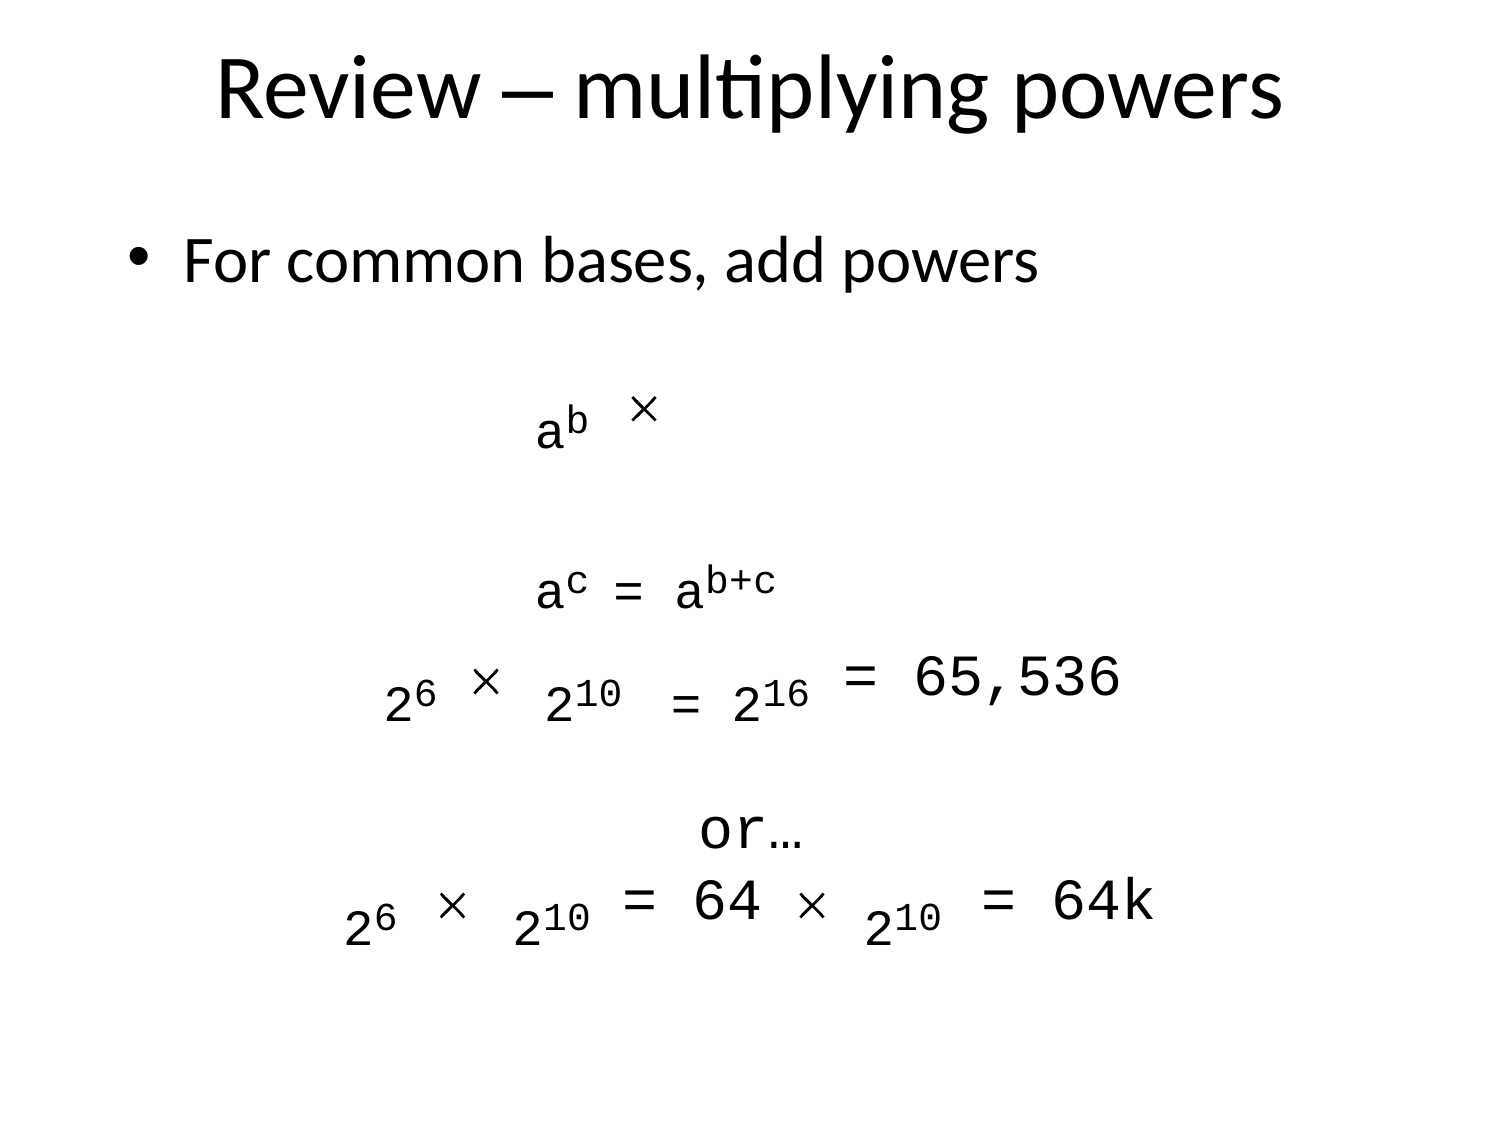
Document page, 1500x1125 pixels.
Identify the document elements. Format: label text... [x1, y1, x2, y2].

text_box 26 210 = 216 or… [368, 619, 820, 861]
text_box For common bases, add powers ab ac = ab+c [121, 213, 1052, 619]
title Review – multiplying powers [212, 24, 1363, 215]
text_box = 64 [620, 859, 765, 932]
text_box = 65,536 [841, 635, 1126, 708]
text_box 26 210 [334, 840, 596, 956]
text_box [796, 861, 857, 933]
text_box 210 [857, 840, 954, 956]
text_box = 64k [979, 859, 1159, 932]
